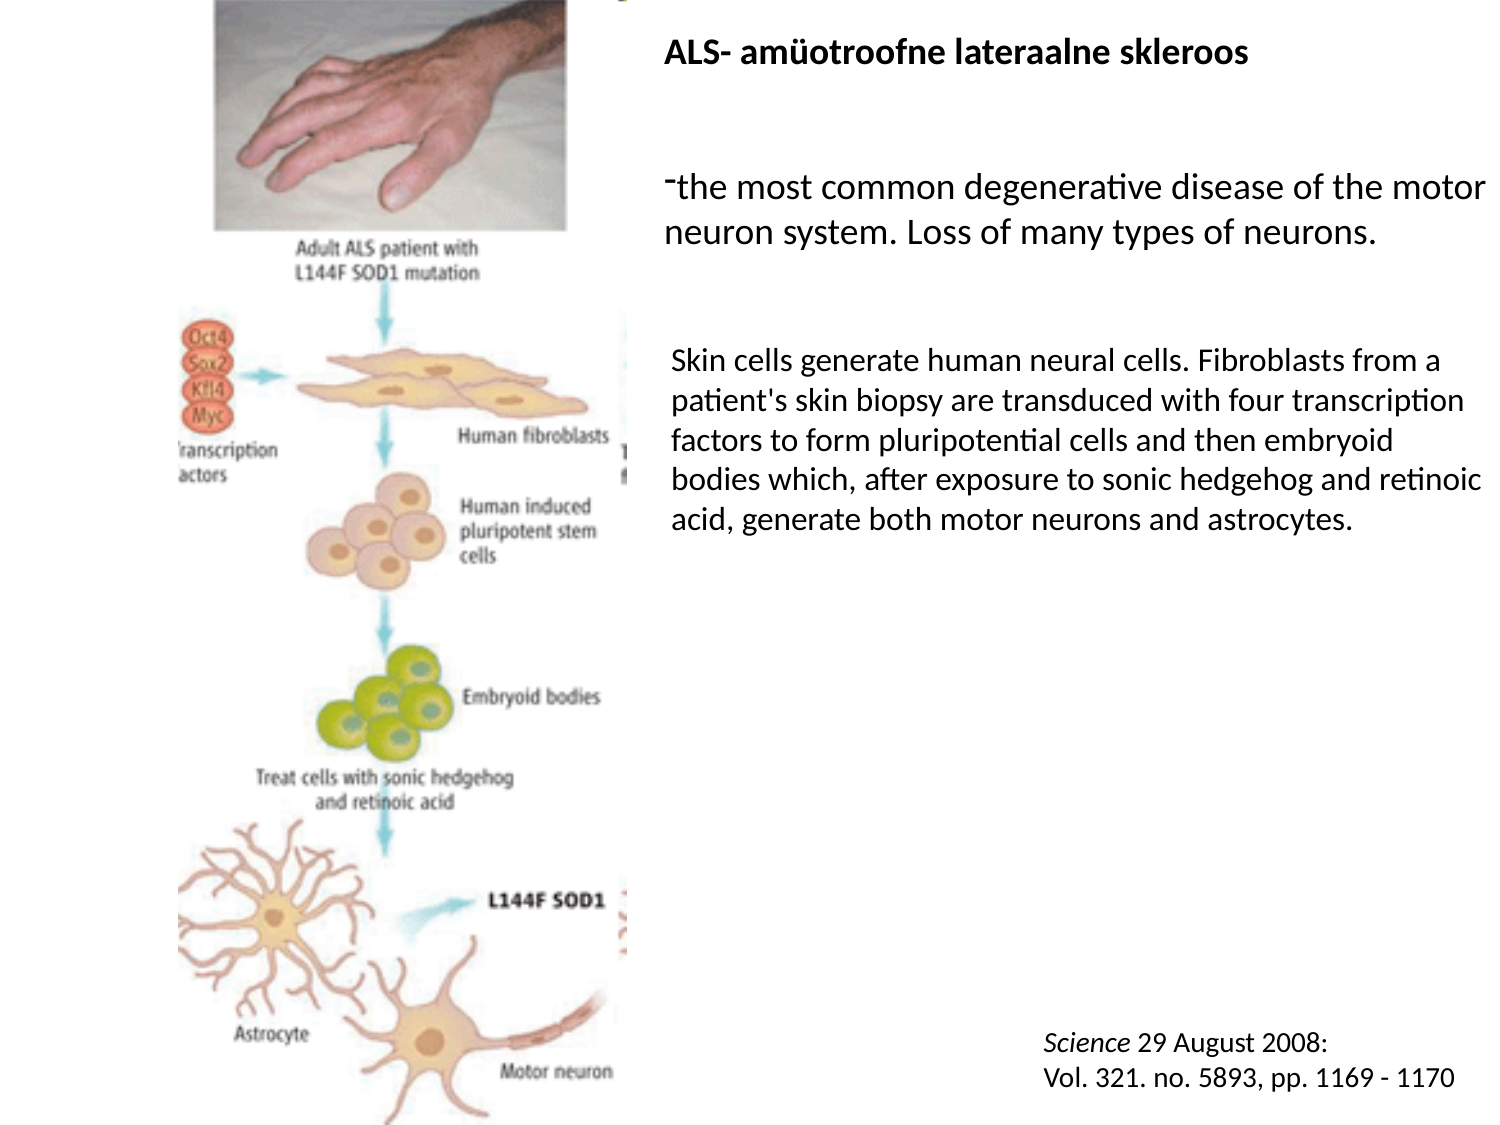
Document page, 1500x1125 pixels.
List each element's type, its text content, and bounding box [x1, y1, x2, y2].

text_box Science 29 August 2008: Vol. 321. no. 5893, pp. 1169 - 1170 [1029, 1015, 1477, 1101]
text_box Skin cells generate human neural cells. Fibroblasts from a patient's skin biopsy are transduced with four transcription factors to form pluripotential cells and then embryoid bodies which, after exposure to sonic hedgehog and retinoic acid, generate both motor neurons and astrocytes. [656, 330, 1500, 545]
picture [178, 0, 627, 1125]
text_box ALS- amüotroofne lateraalne skleroos the most common degenerative disease of the motor neuron system. Loss of many types of neurons. [649, 19, 1500, 259]
